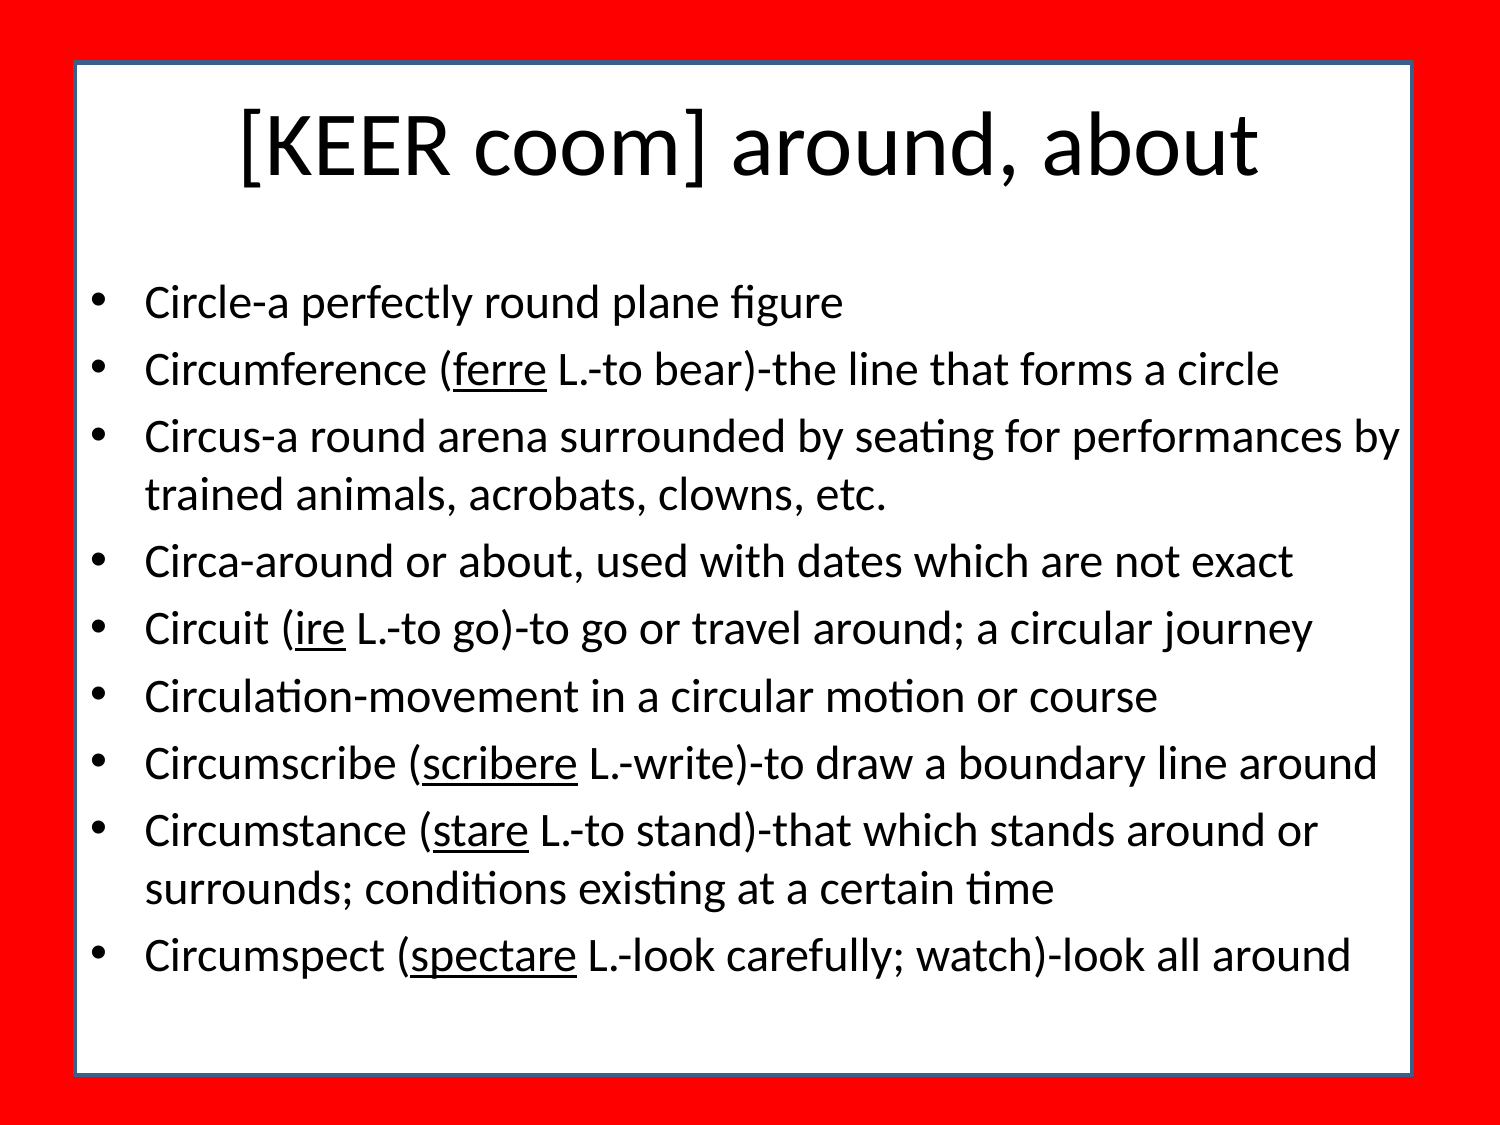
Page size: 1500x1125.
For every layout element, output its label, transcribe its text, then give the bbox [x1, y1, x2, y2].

list Circle-a perfectly round plane figure Circumference (ferre L.-to bear)-the line that forms a circle Circus-a round arena surrounded by seating for performances by trained animals, acrobats, clowns, etc. Circa-around or about, used with dates which are not exact Circuit (ire L.-to go)-to go or travel around; a circular journey Circulation-movement in a circular motion or course Circumscribe (scribere L.-write)-to draw a boundary line around Circumstance (stare L.-to stand)-that which stands around or surrounds; conditions existing at a certain time Circumspect (spectare L.-look carefully; watch)-look all around [75, 262, 1425, 1005]
title [KEER coom] around, about [75, 45, 1425, 233]
text_box [73, 60, 1414, 1077]
